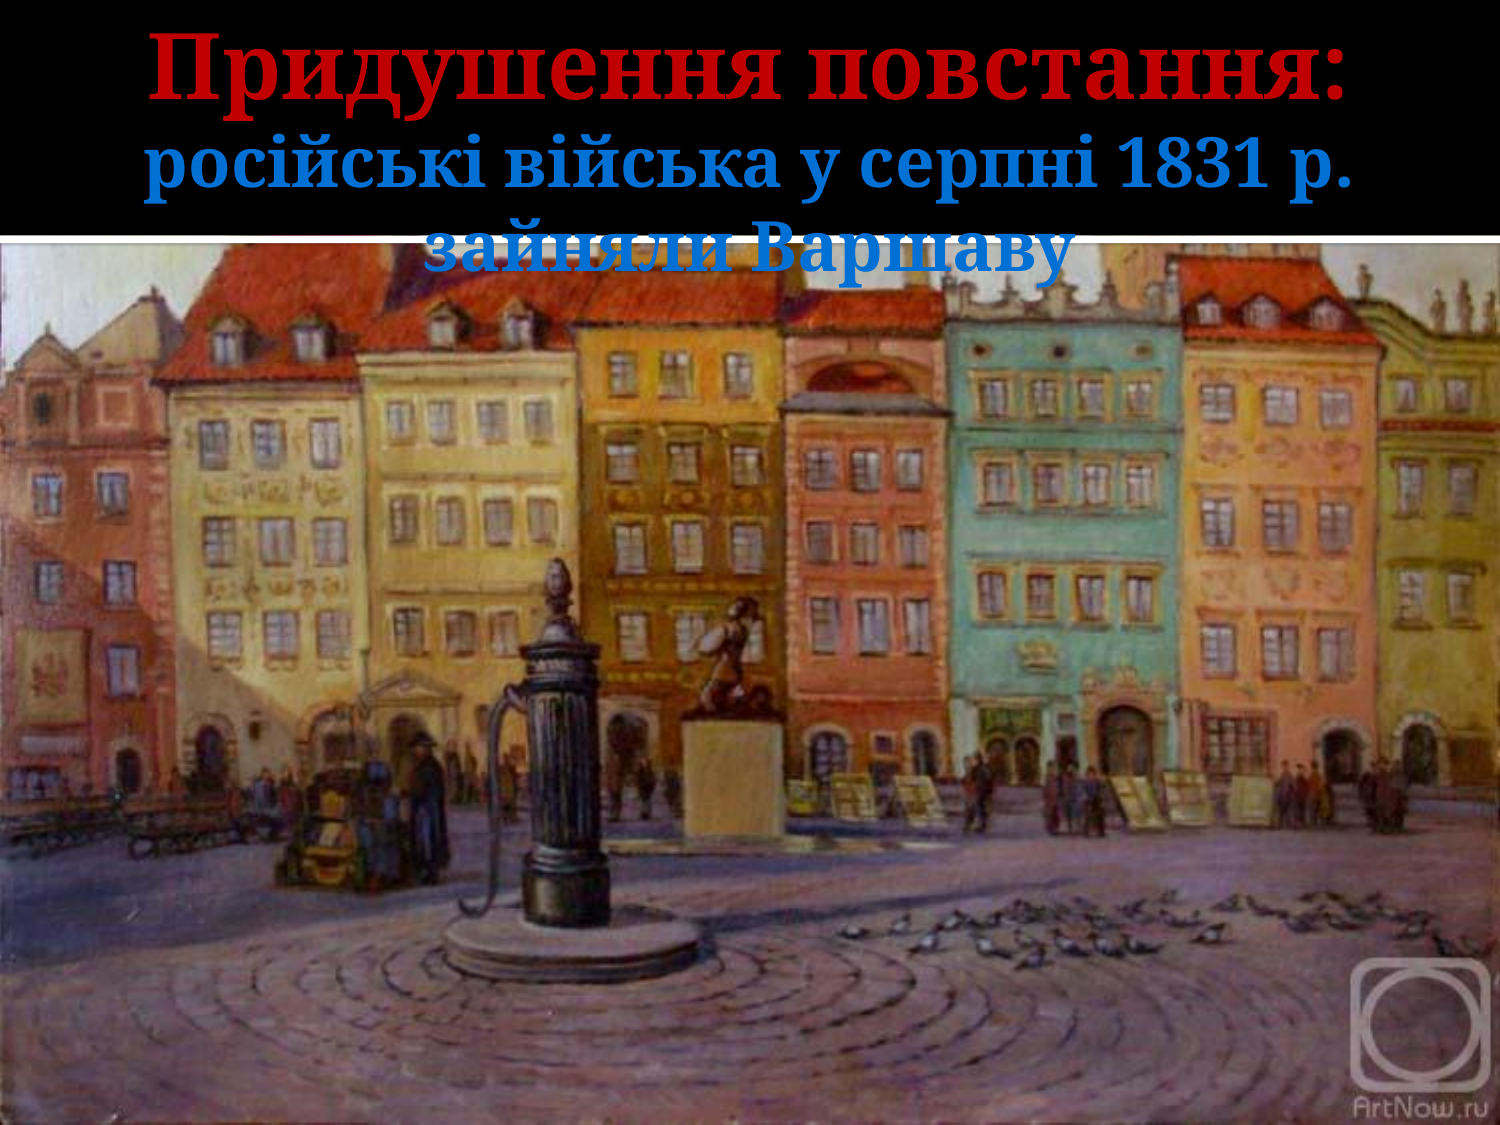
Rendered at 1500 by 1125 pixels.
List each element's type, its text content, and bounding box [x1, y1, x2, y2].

picture [0, 244, 1500, 1125]
title Придушення повстання: російські війська у серпні 1831 р. зайняли Варшаву [70, 0, 1421, 293]
